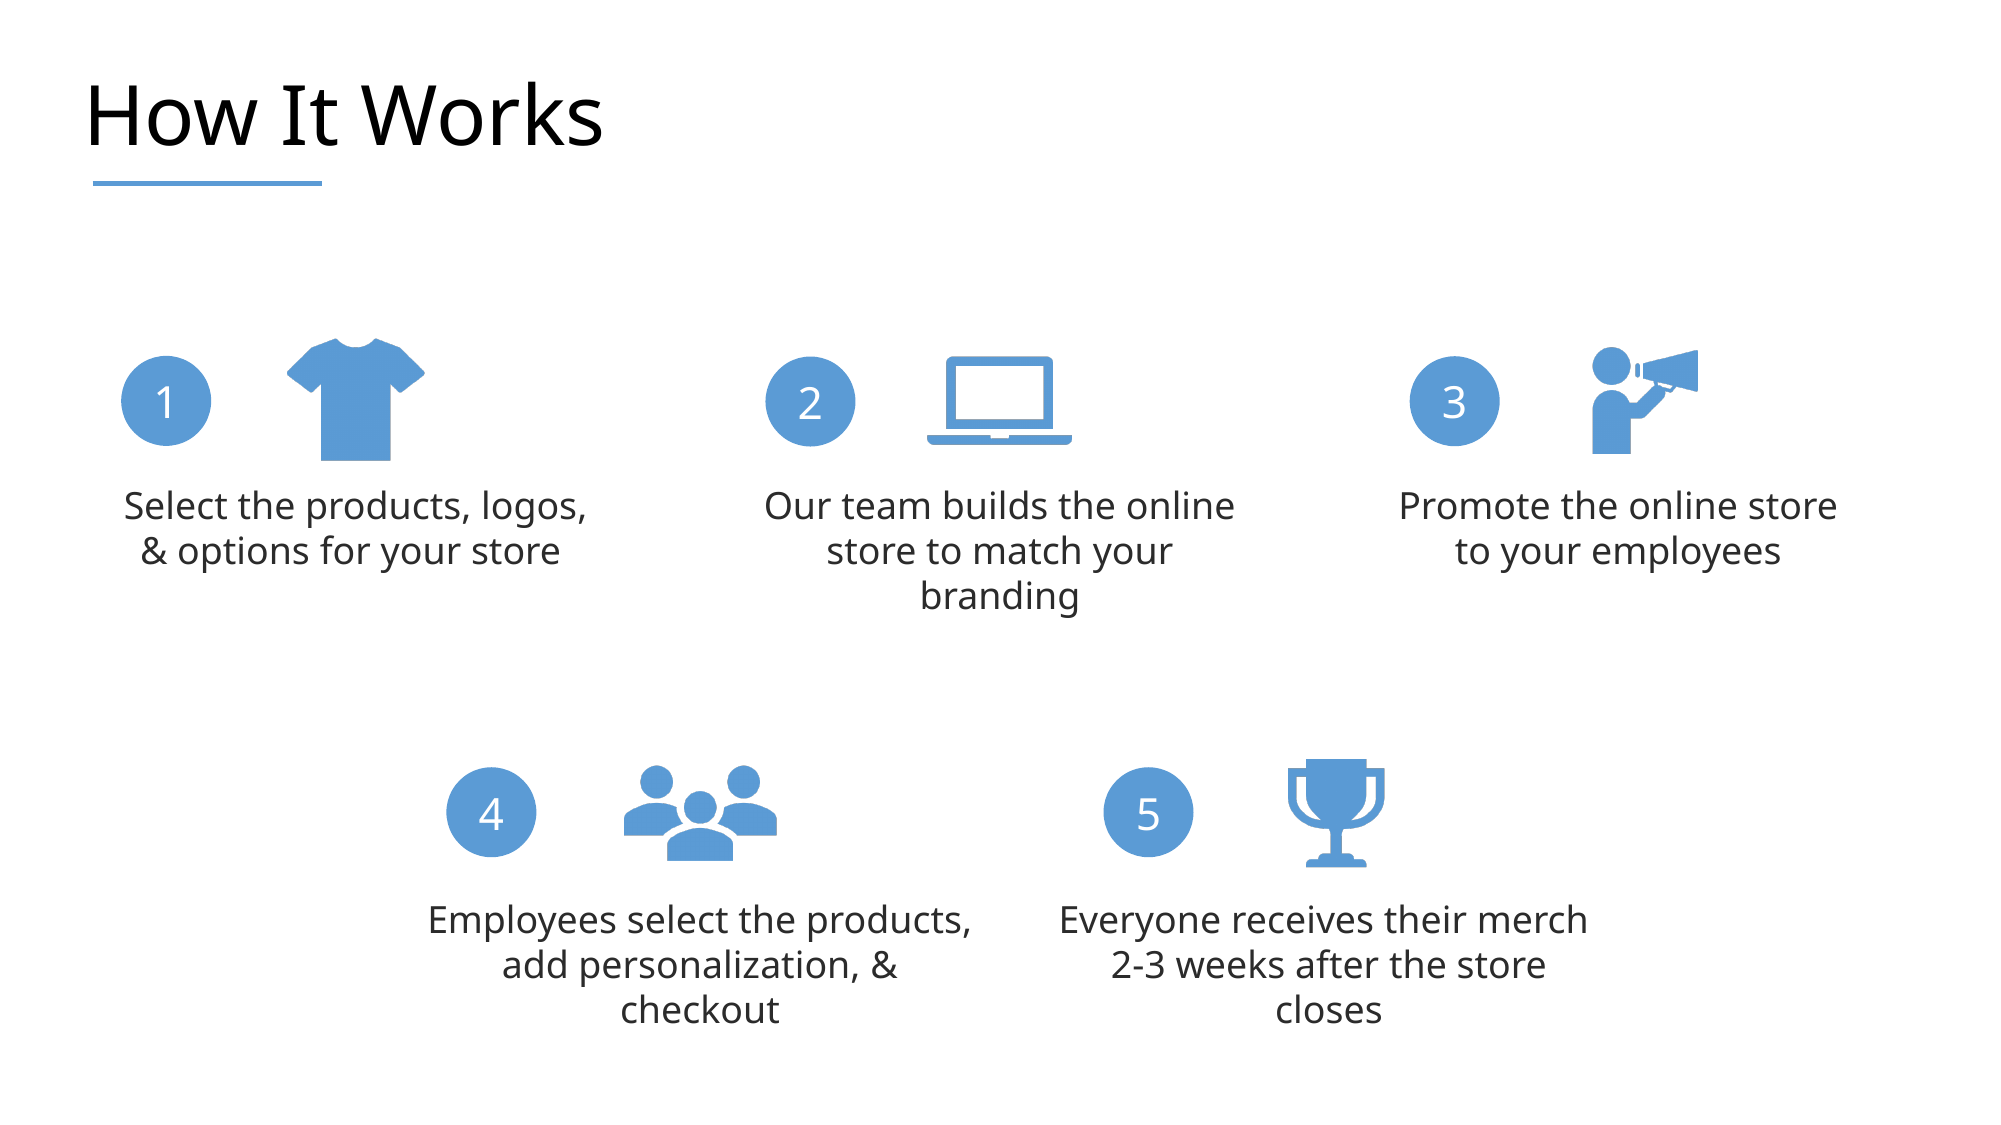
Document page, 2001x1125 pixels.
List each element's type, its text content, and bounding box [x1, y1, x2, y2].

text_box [95, 324, 617, 581]
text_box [410, 726, 990, 995]
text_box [729, 325, 1271, 582]
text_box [1039, 747, 1619, 995]
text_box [1375, 325, 1862, 582]
title How It Works [68, 47, 1932, 184]
